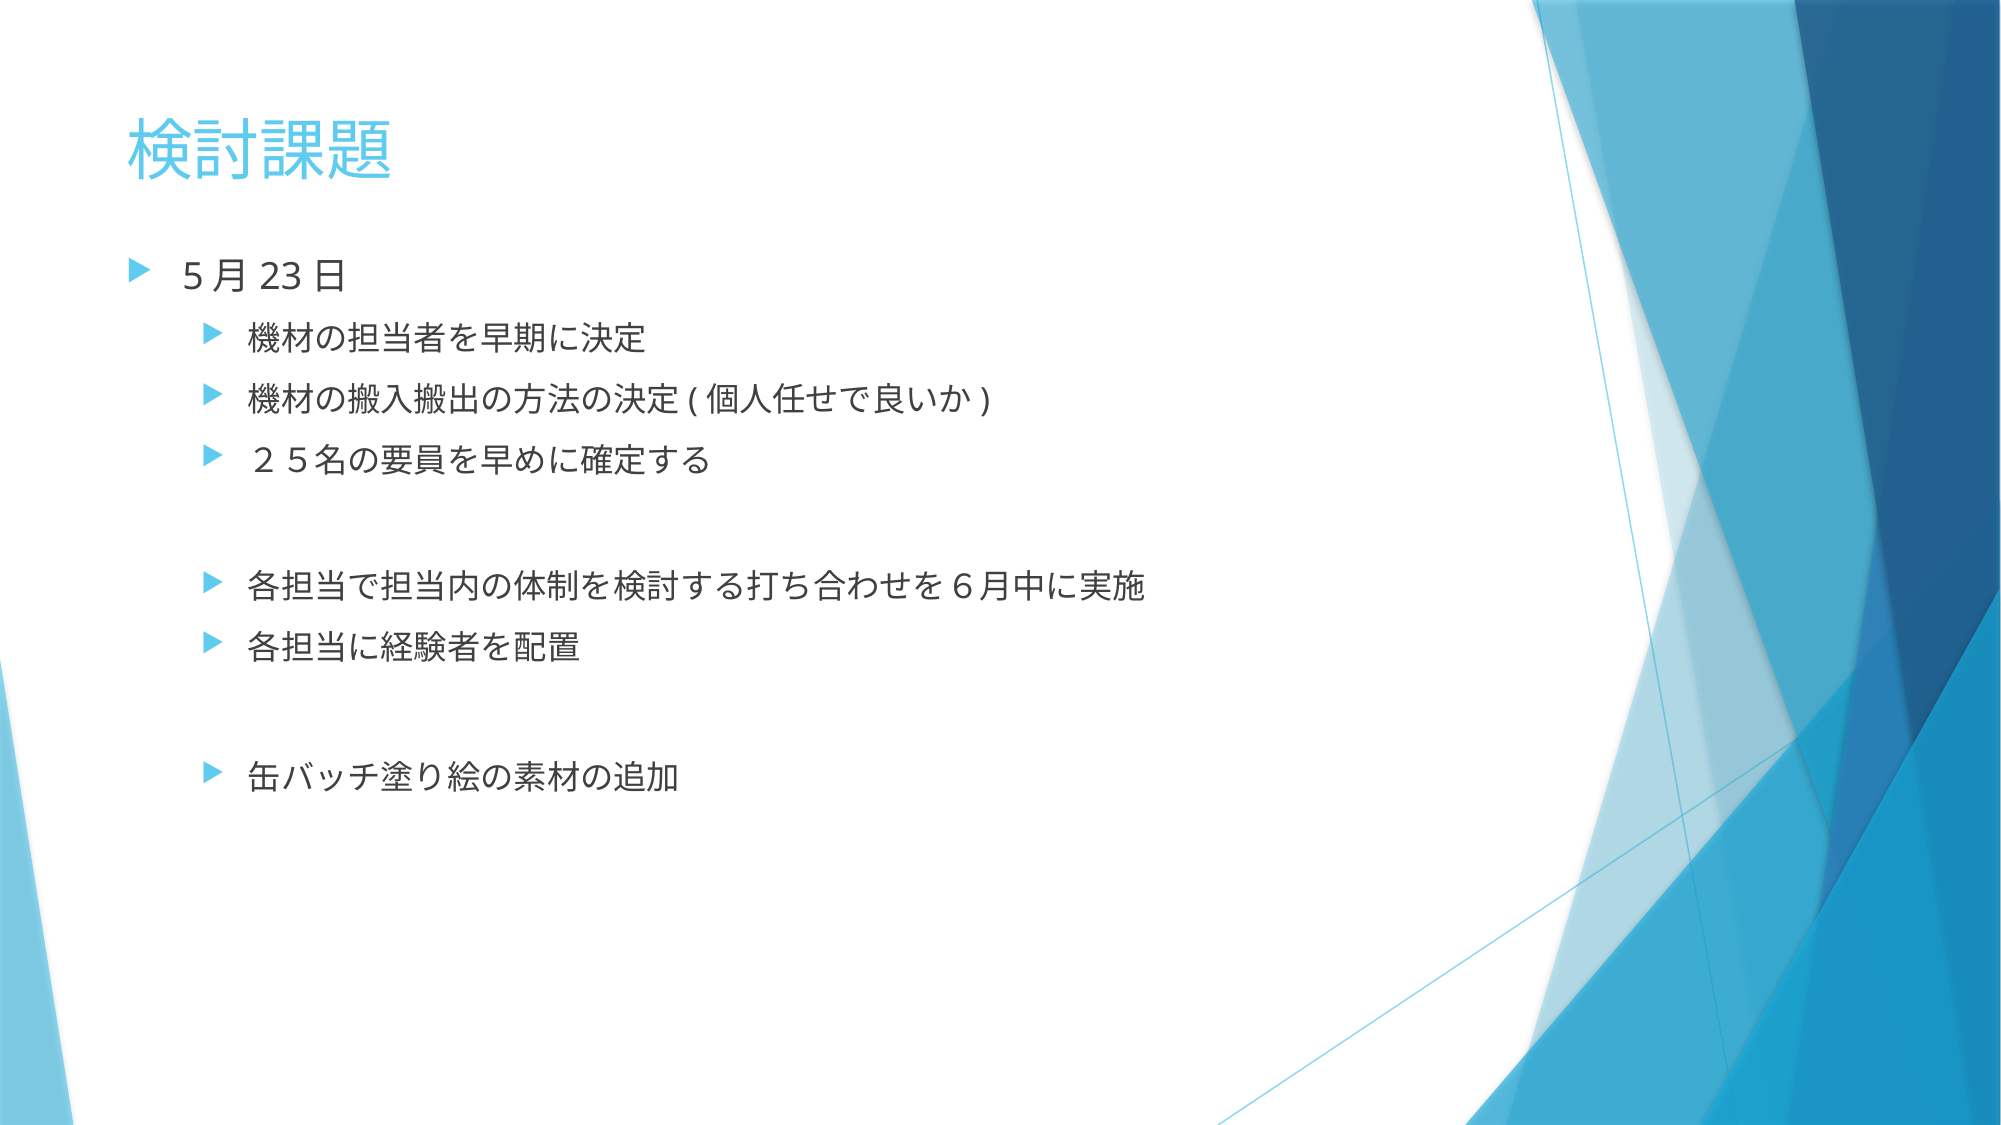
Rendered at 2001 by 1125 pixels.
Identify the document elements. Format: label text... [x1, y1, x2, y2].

title 検討課題 [111, 99, 1522, 244]
list 5月23日 機材の担当者を早期に決定 機材の搬入搬出の方法の決定(個人任せで良いか) ２５名の要員を早めに確定する 各担当で担当内の体制を検討する打ち合わせを６月中に実施 各担当に経験者を配置 缶バッチ塗り絵の素材の追加 [111, 244, 1522, 881]
